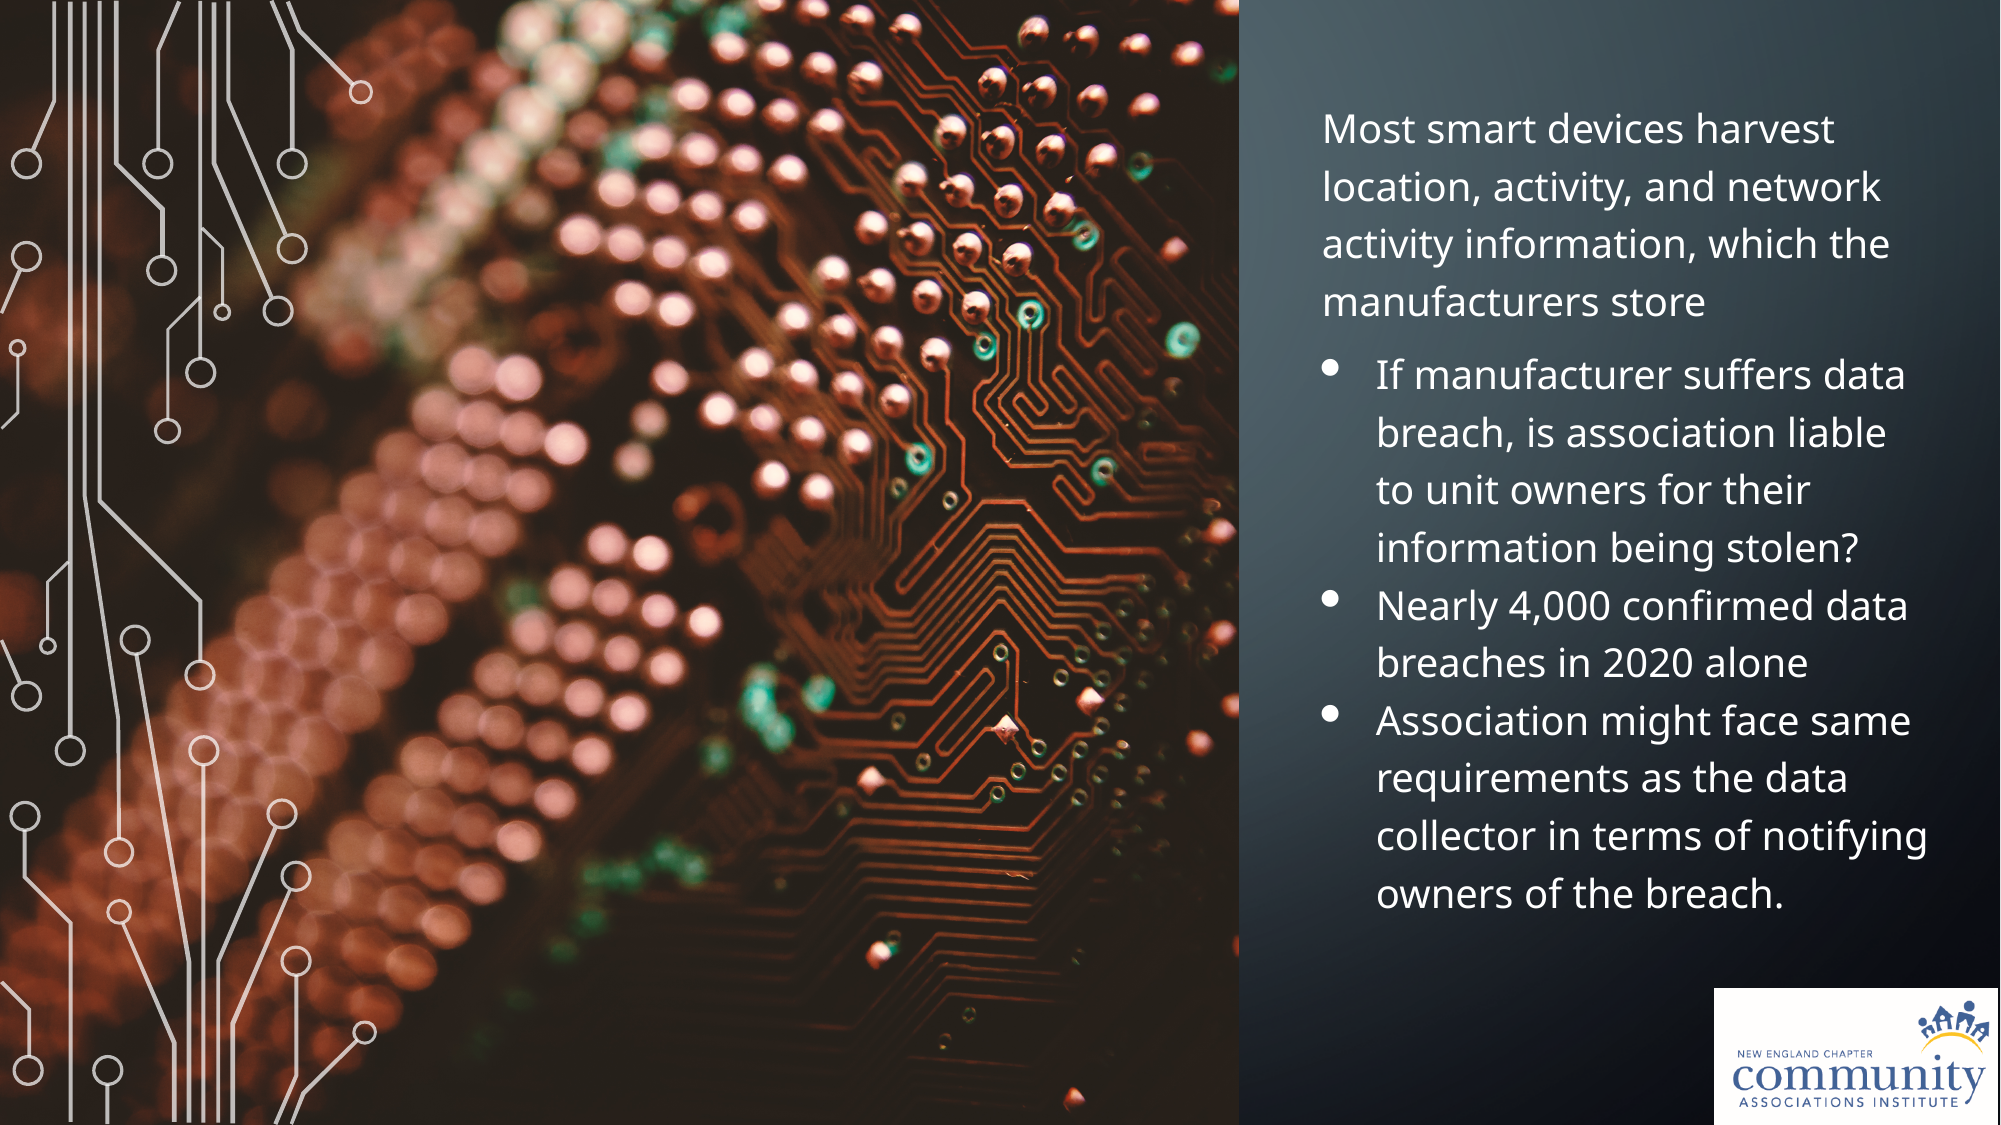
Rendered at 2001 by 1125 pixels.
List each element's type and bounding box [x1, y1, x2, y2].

text_box [0, 0, 379, 1125]
text_box [1240, 0, 2000, 1125]
picture [1714, 988, 1999, 1125]
picture [379, 0, 1240, 1125]
